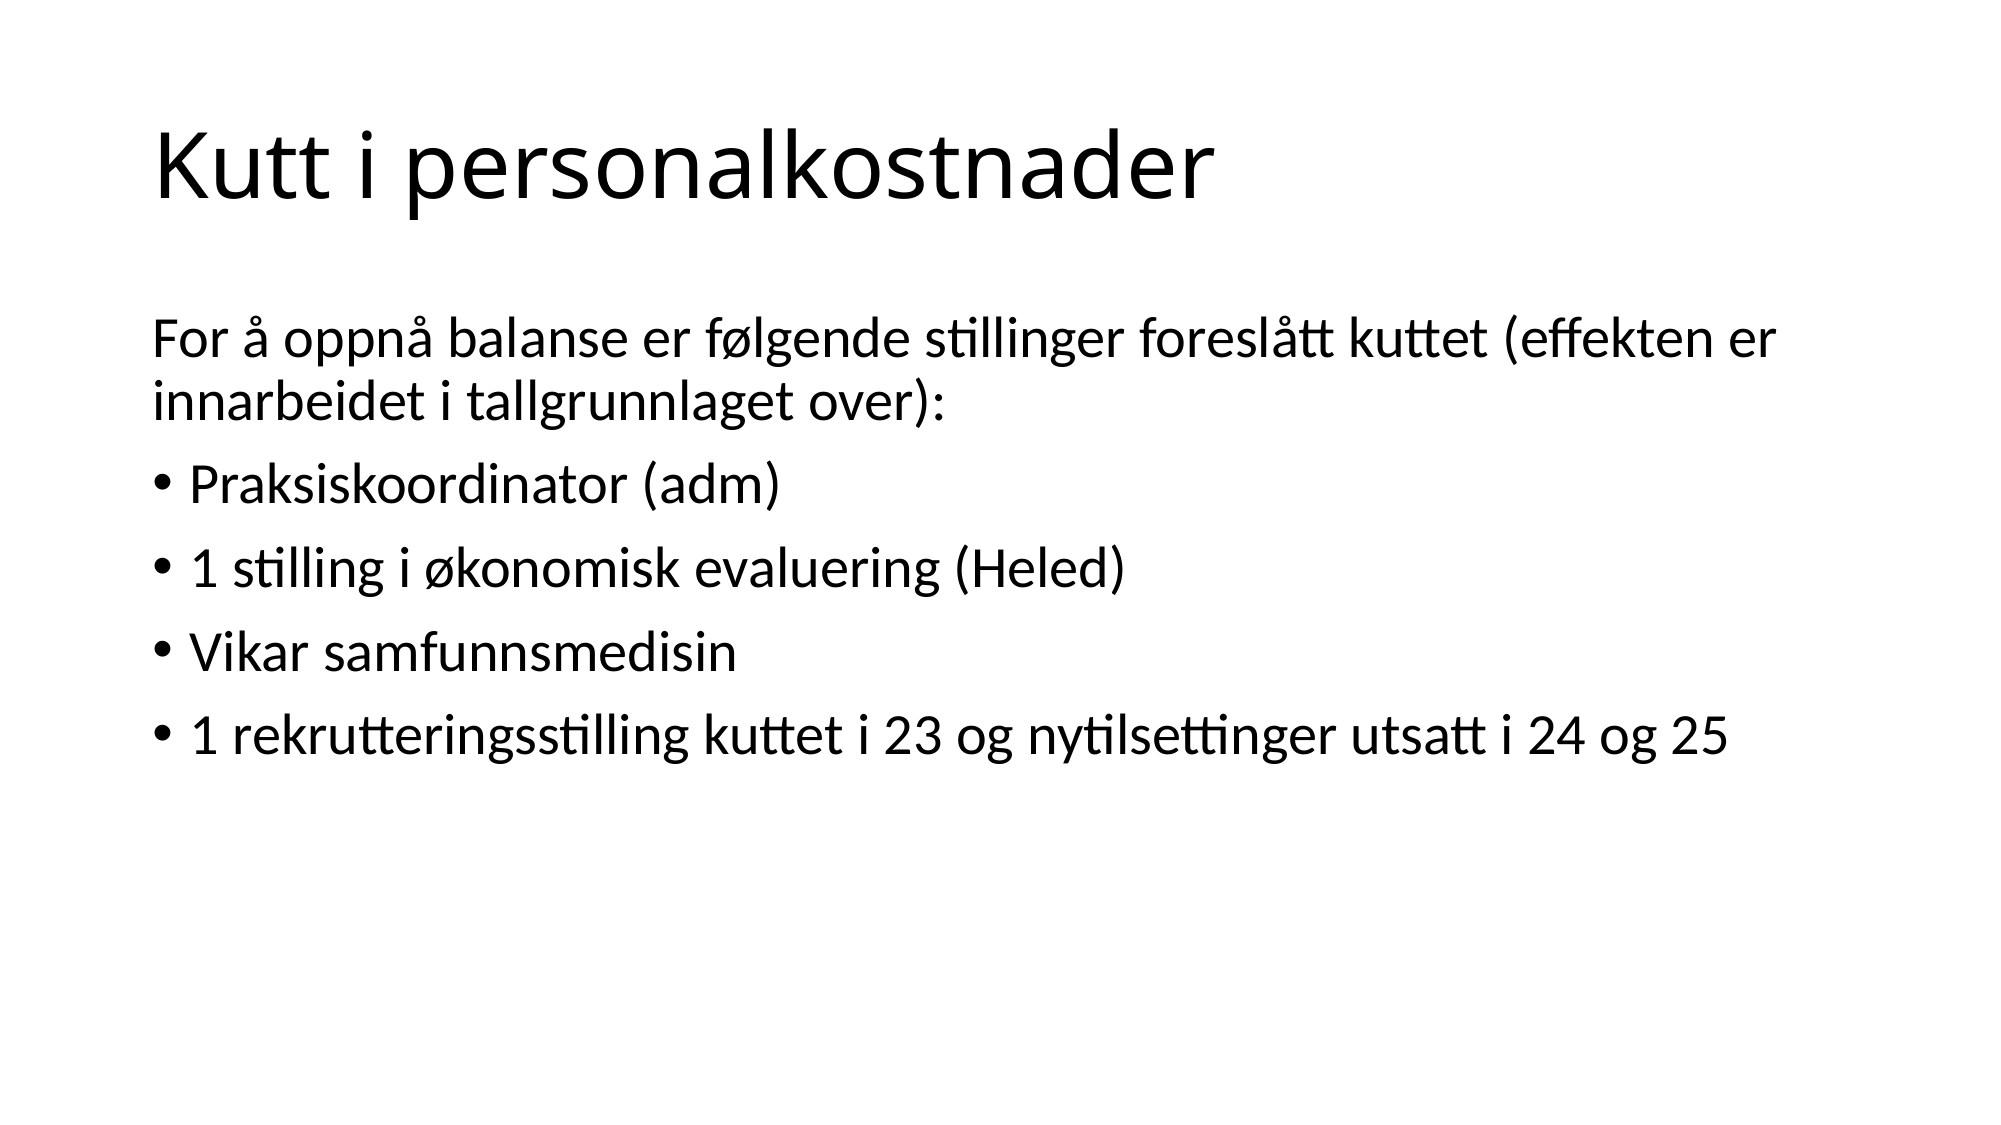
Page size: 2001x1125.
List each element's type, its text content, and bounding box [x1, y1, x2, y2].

title Kutt i personalkostnader [137, 59, 1863, 278]
list For å oppnå balanse er følgende stillinger foreslått kuttet (effekten er innarbeidet i tallgrunnlaget over): Praksiskoordinator (adm) 1 stilling i økonomisk evaluering (Heled) Vikar samfunnsmedisin 1 rekrutteringsstilling kuttet i 23 og nytilsettinger utsatt i 24 og 25 [137, 299, 1863, 1014]
